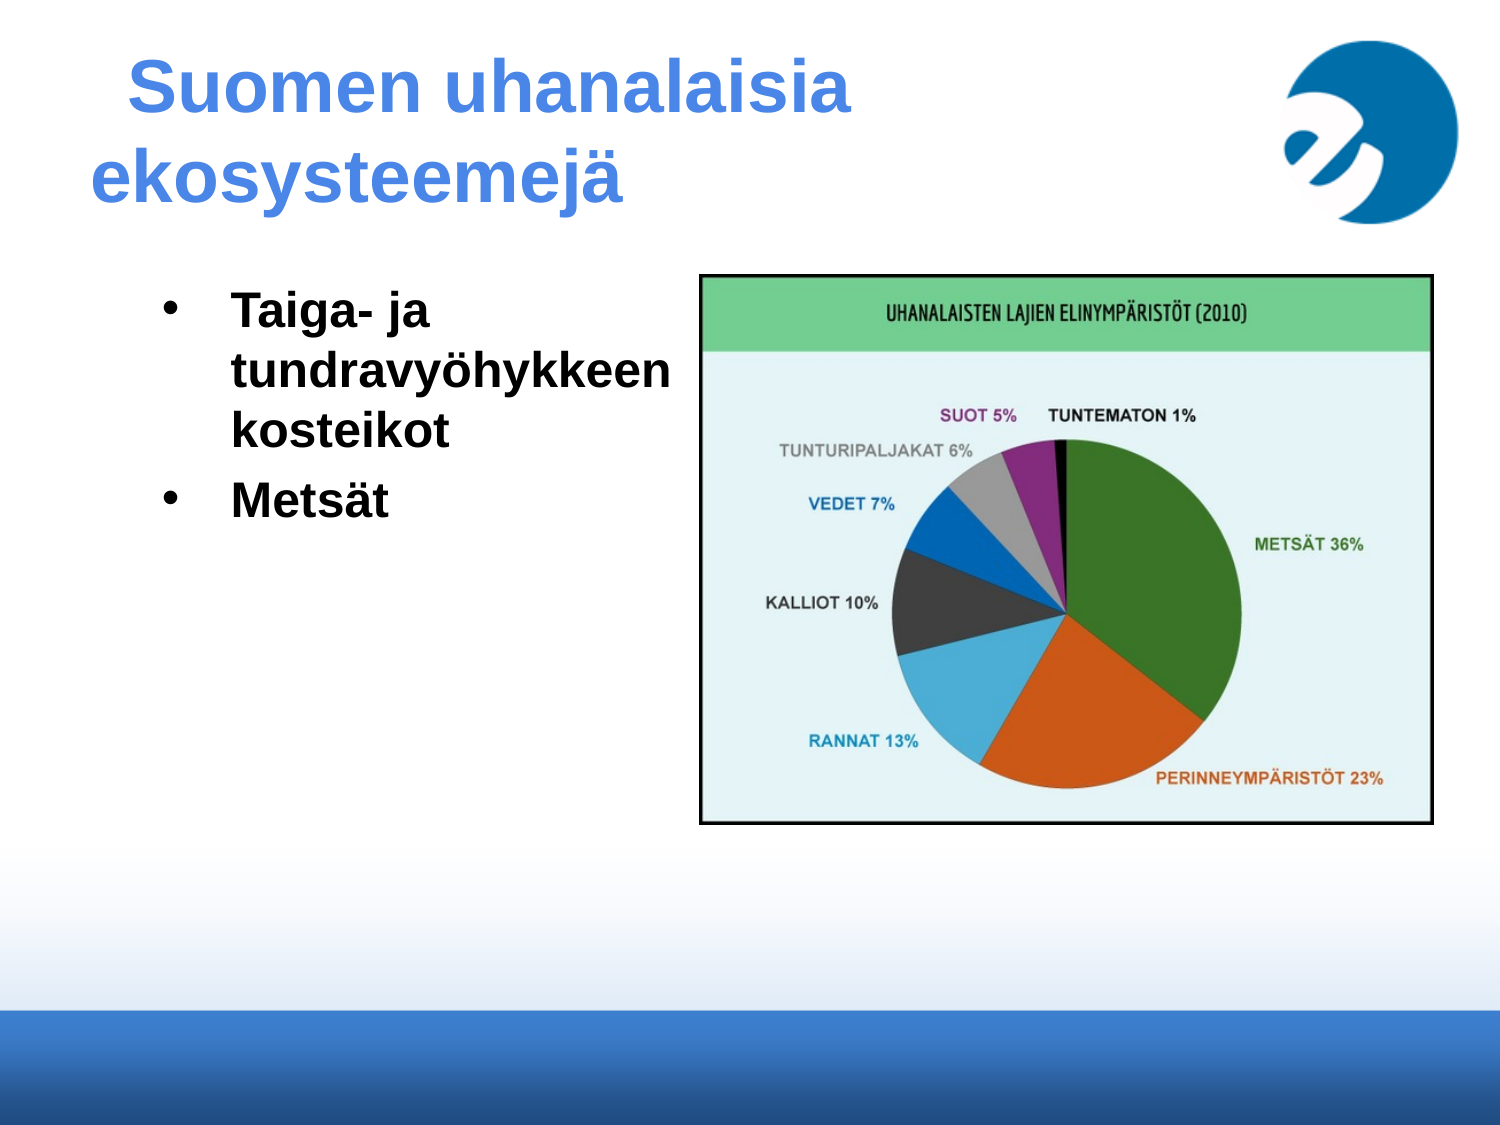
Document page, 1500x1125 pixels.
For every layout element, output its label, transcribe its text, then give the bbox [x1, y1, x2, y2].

list Taiga- ja tundravyöhykkeen kosteikot Metsät [75, 262, 688, 875]
picture [0, 0, 1500, 1125]
title Suomen uhanalaisia ekosysteemejä [75, 45, 1163, 233]
